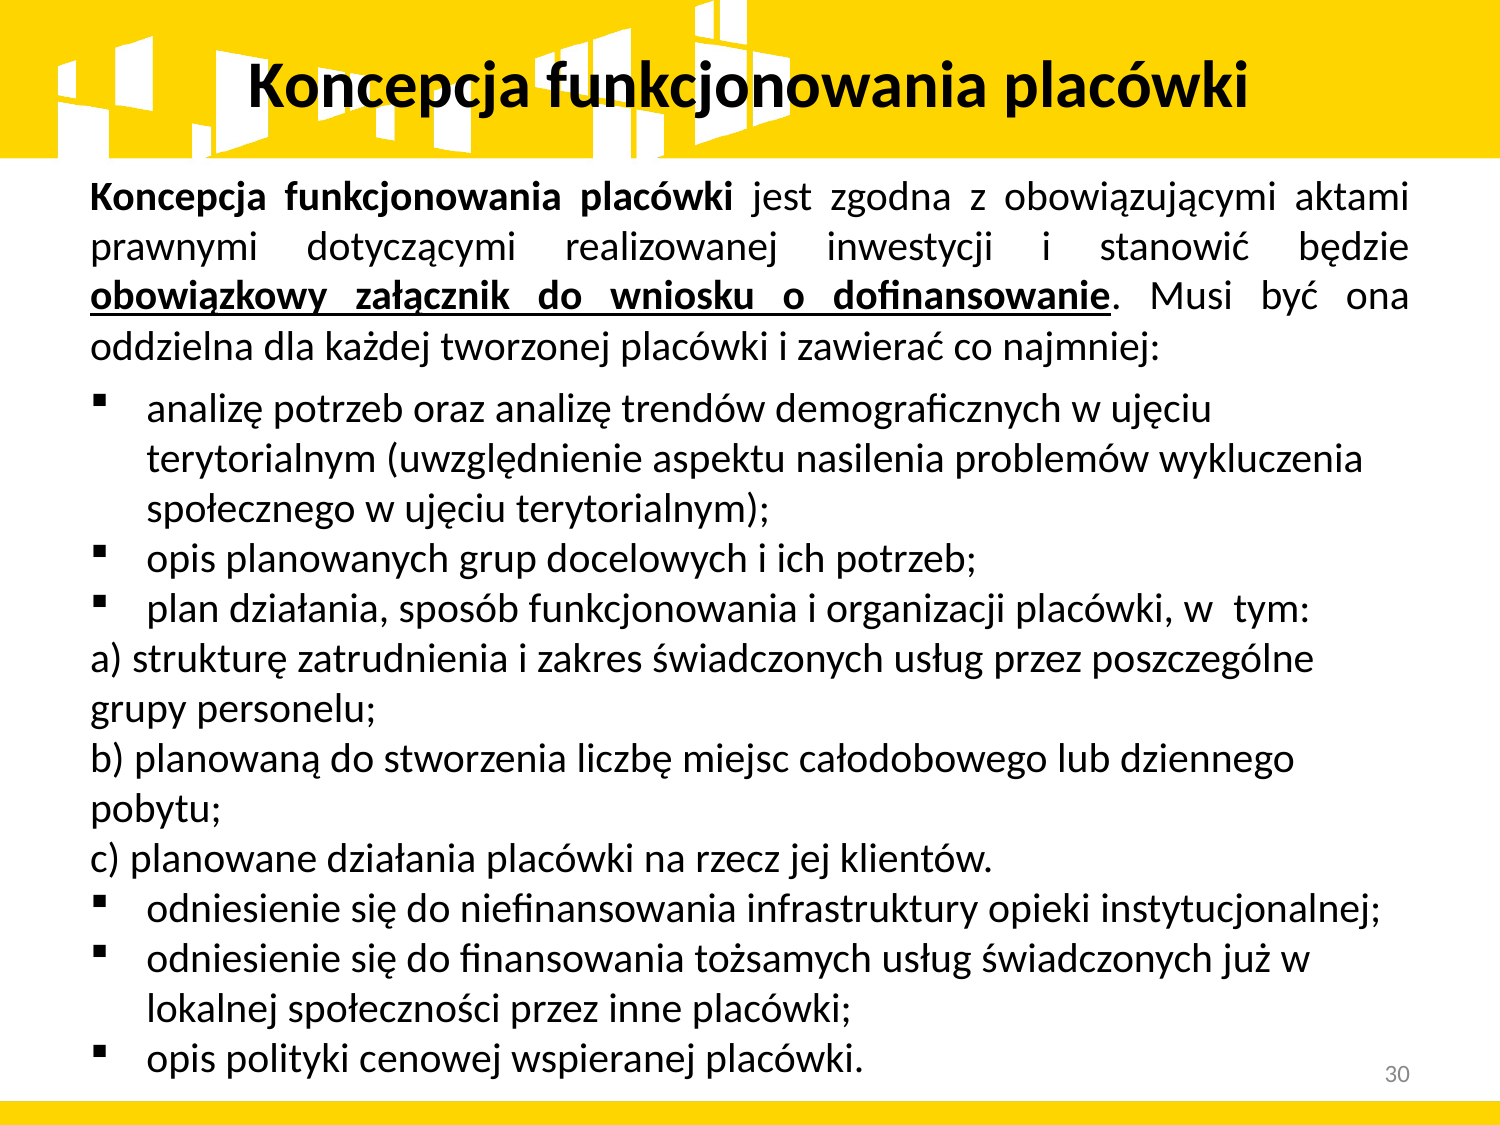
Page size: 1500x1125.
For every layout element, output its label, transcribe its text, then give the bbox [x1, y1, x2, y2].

title Koncepcja funkcjonowania placówki [74, 0, 1426, 160]
picture [0, 0, 1500, 1125]
list Koncepcja funkcjonowania placówki jest zgodna z obowiązującymi aktami prawnymi dotyczącymi realizowanej inwestycji i stanowić będzie obowiązkowy załącznik do wniosku o dofinansowanie. Musi być ona oddzielna dla każdej tworzonej placówki i zawierać co najmniej: analizę potrzeb oraz analizę trendów demograficznych w ujęciu terytorialnym (uwzględnienie aspektu nasilenia problemów wykluczenia społecznego w ujęciu terytorialnym); opis planowanych grup docelowych i ich potrzeb; plan działania, sposób funkcjonowania i organizacji placówki, w tym: a) strukturę zatrudnienia i zakres świadczonych usług przez poszczególne grupy personelu; b) planowaną do stworzenia liczbę miejsc całodobowego lub dziennego pobytu; c) planowane działania placówki na rzecz jej klientów. odniesienie się do niefinansowania infrastruktury opieki instytucjonalnej; odniesienie się do finansowania tożsamych usług świadczonych już w lokalnej społeczności przez inne placówki; opis polityki cenowej wspieranej placówki. [74, 160, 1426, 1107]
slide_number 30 [1074, 1042, 1425, 1103]
